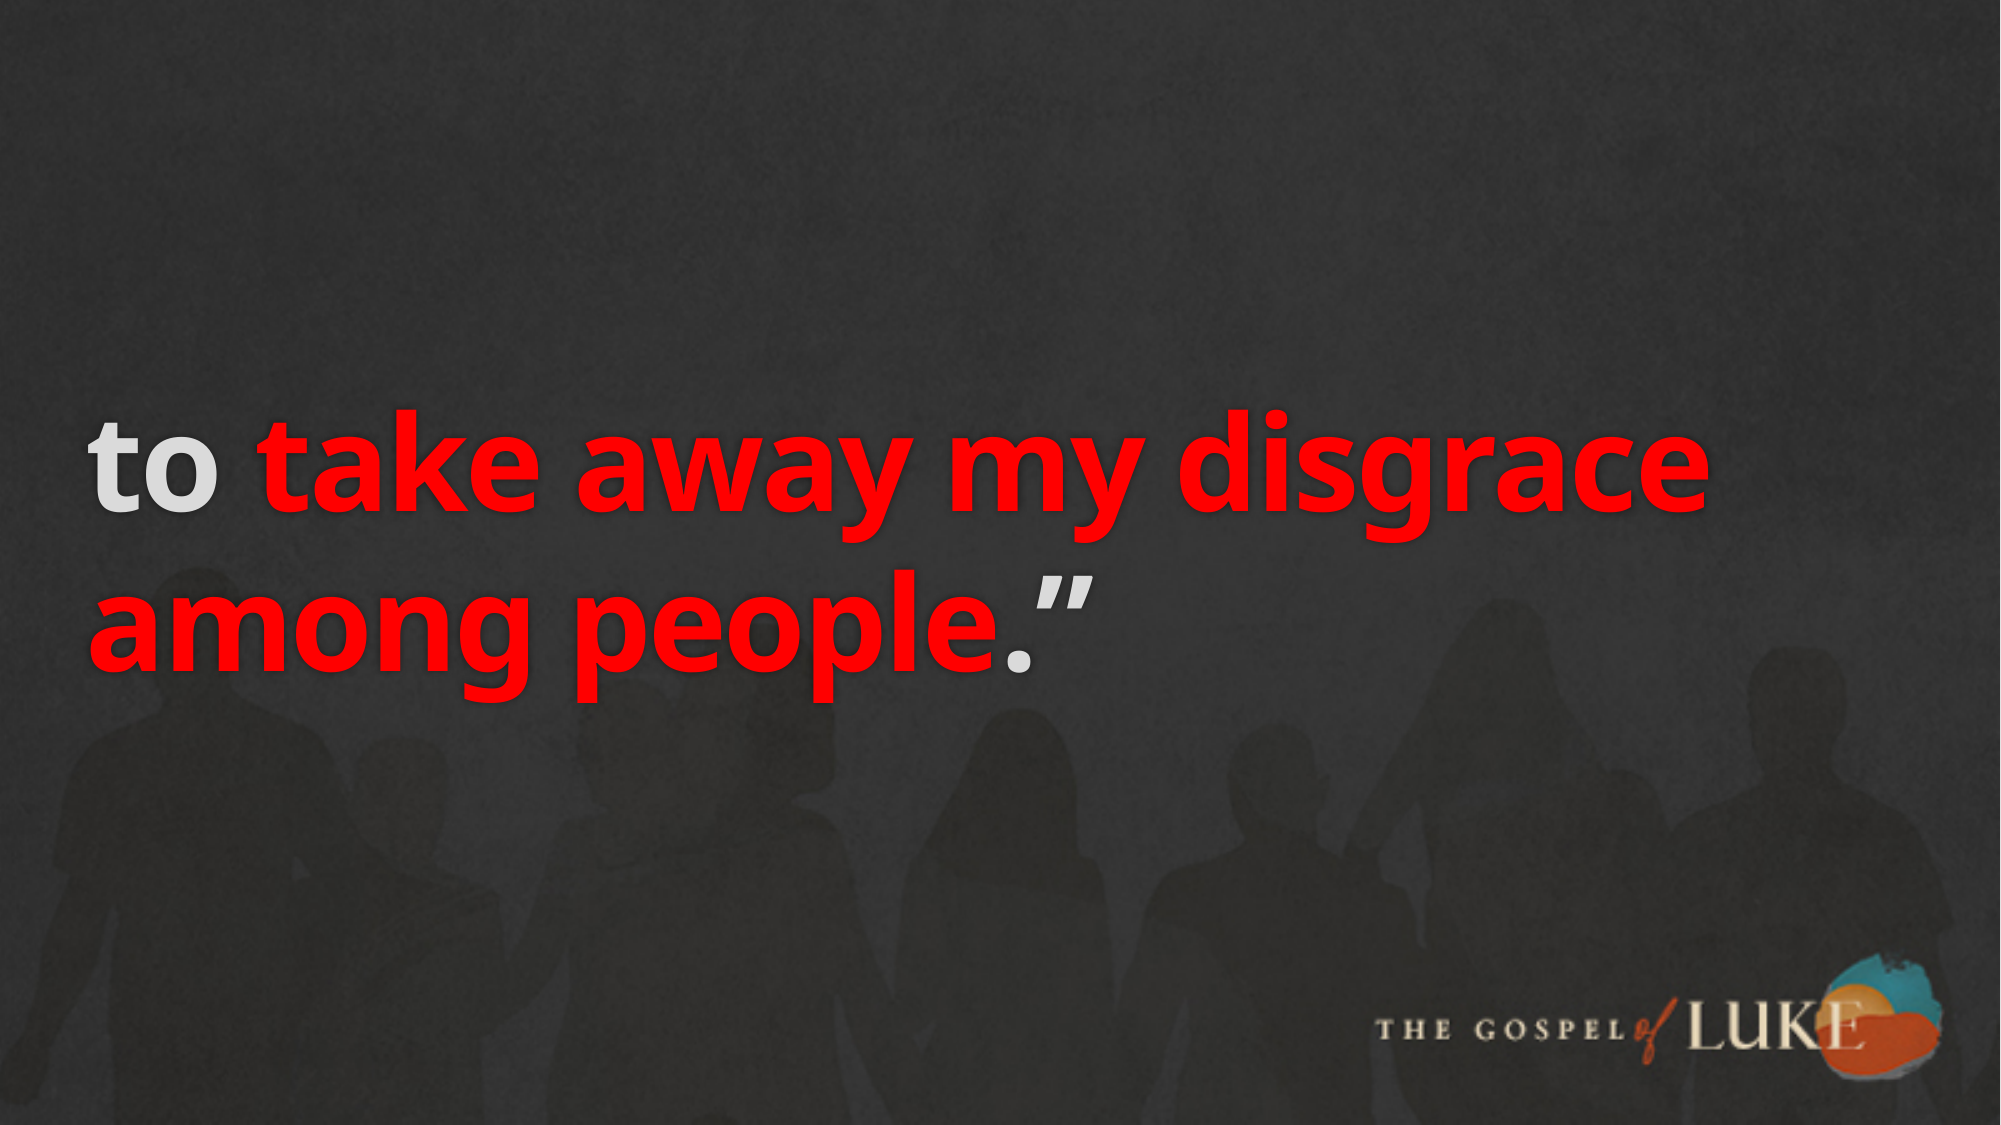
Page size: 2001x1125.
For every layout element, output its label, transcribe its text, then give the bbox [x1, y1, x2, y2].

picture [0, 0, 2000, 1125]
title to take away my disgrace among people.” [70, 65, 1930, 706]
